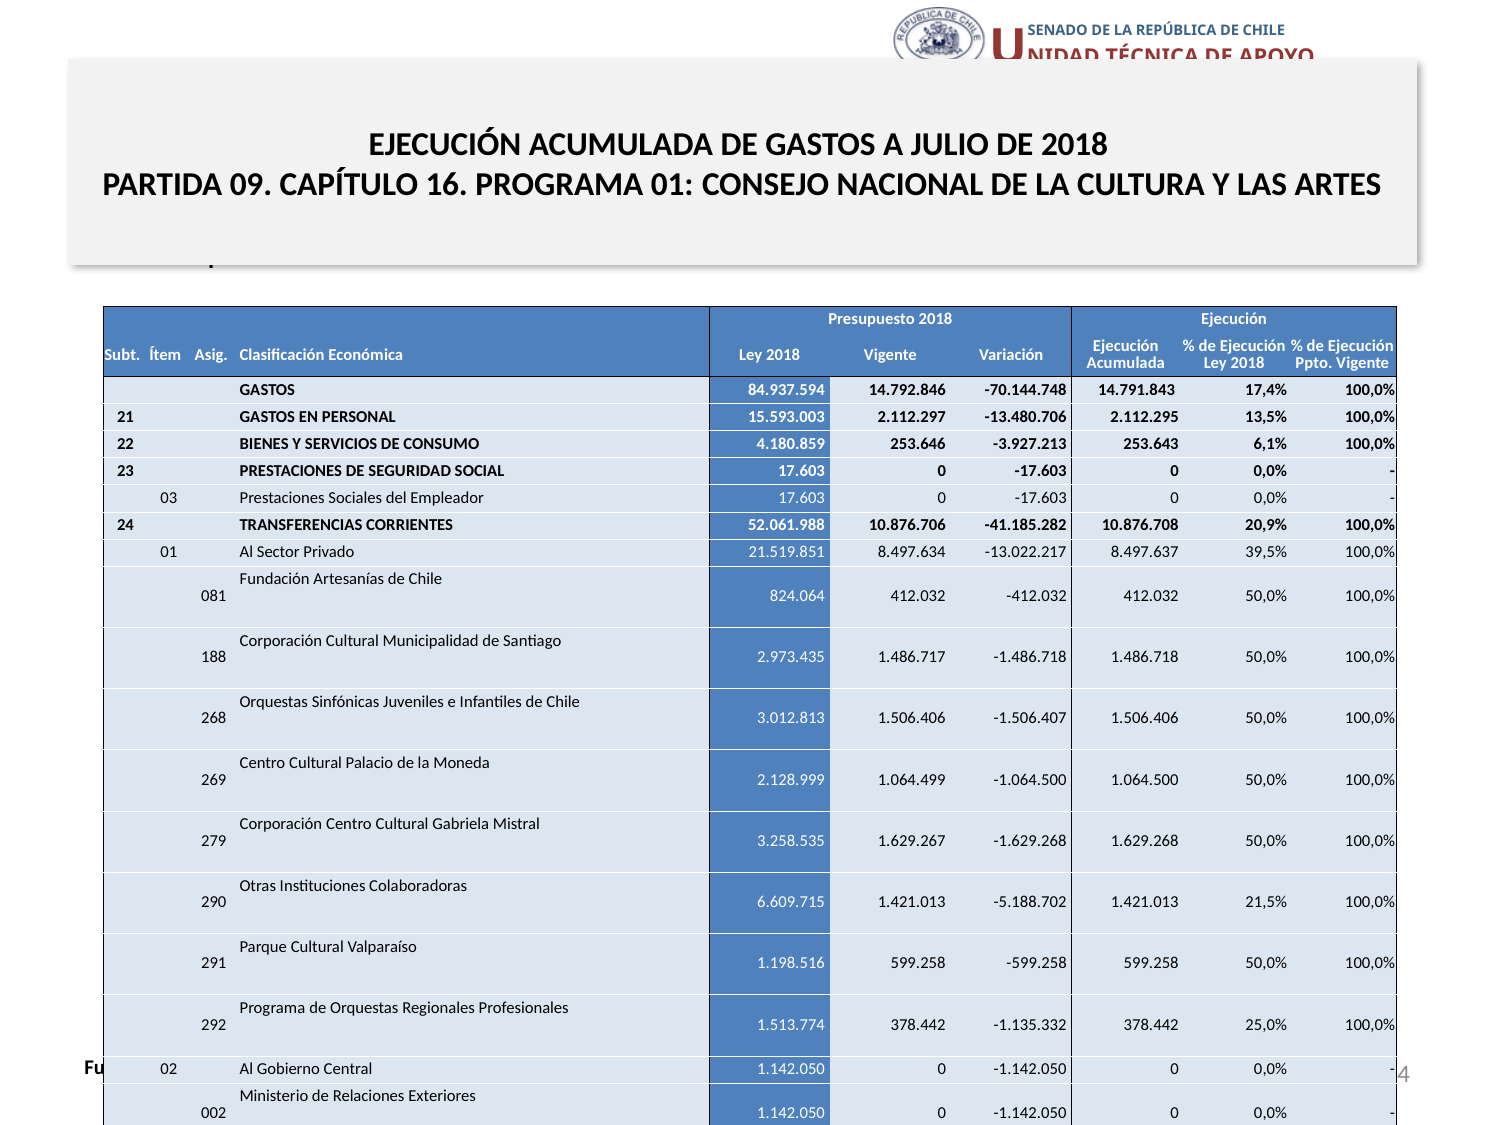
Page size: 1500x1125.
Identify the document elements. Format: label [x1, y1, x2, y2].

table_cell [710, 995, 1071, 1056]
table_cell [1072, 873, 1396, 933]
table_cell [104, 873, 709, 933]
table_cell [710, 1084, 1071, 1125]
table_cell [710, 628, 1071, 688]
table_cell [1072, 750, 1396, 811]
table_cell [104, 689, 709, 749]
table_cell [104, 1057, 709, 1083]
table_header [1072, 307, 1396, 333]
table_cell [104, 540, 709, 566]
table_cell [1072, 1057, 1396, 1083]
table_cell [710, 689, 1071, 749]
table_cell [104, 458, 709, 484]
table_cell [710, 567, 1071, 627]
table_cell [1072, 934, 1396, 994]
table_cell [1072, 485, 1396, 512]
table_cell [1072, 431, 1396, 457]
table_cell [710, 377, 1071, 403]
table_cell [710, 404, 1071, 430]
table_cell [1072, 540, 1396, 566]
table_cell [104, 995, 709, 1056]
table_cell [710, 1057, 1071, 1083]
table_cell [1072, 333, 1396, 376]
table_cell [1072, 567, 1396, 627]
table_cell [1072, 689, 1396, 749]
title [68, 60, 1416, 264]
table_cell [1072, 1084, 1396, 1125]
table_header [710, 307, 1071, 333]
table_cell [104, 750, 709, 811]
table_cell [104, 431, 709, 457]
text_box [69, 231, 1420, 307]
table_cell [104, 333, 709, 376]
slide_number [1397, 1042, 1425, 1103]
table_cell [104, 934, 709, 994]
table_cell [1072, 628, 1396, 688]
table_cell [1072, 812, 1396, 872]
table_cell [710, 458, 1071, 484]
table_cell [710, 540, 1071, 566]
table_cell [1072, 377, 1396, 403]
table_cell [104, 513, 709, 539]
table_cell [1072, 458, 1396, 484]
table_cell [710, 873, 1071, 933]
table_cell [710, 431, 1071, 457]
table_cell [104, 567, 709, 627]
picture [893, 7, 987, 60]
table_cell [710, 485, 1071, 512]
table_cell [104, 1084, 709, 1125]
table_cell [1072, 513, 1396, 539]
table_cell [710, 812, 1071, 872]
table_cell [104, 377, 709, 403]
table_cell [710, 750, 1071, 811]
table_cell [710, 934, 1071, 994]
table_cell [710, 333, 1071, 376]
table_header [104, 307, 709, 333]
table_cell [1072, 995, 1396, 1056]
table_cell [1072, 404, 1396, 430]
table_cell [710, 513, 1071, 539]
table_cell [104, 812, 709, 872]
table_cell [104, 404, 709, 430]
table_cell [104, 485, 709, 512]
table_cell [104, 628, 709, 688]
